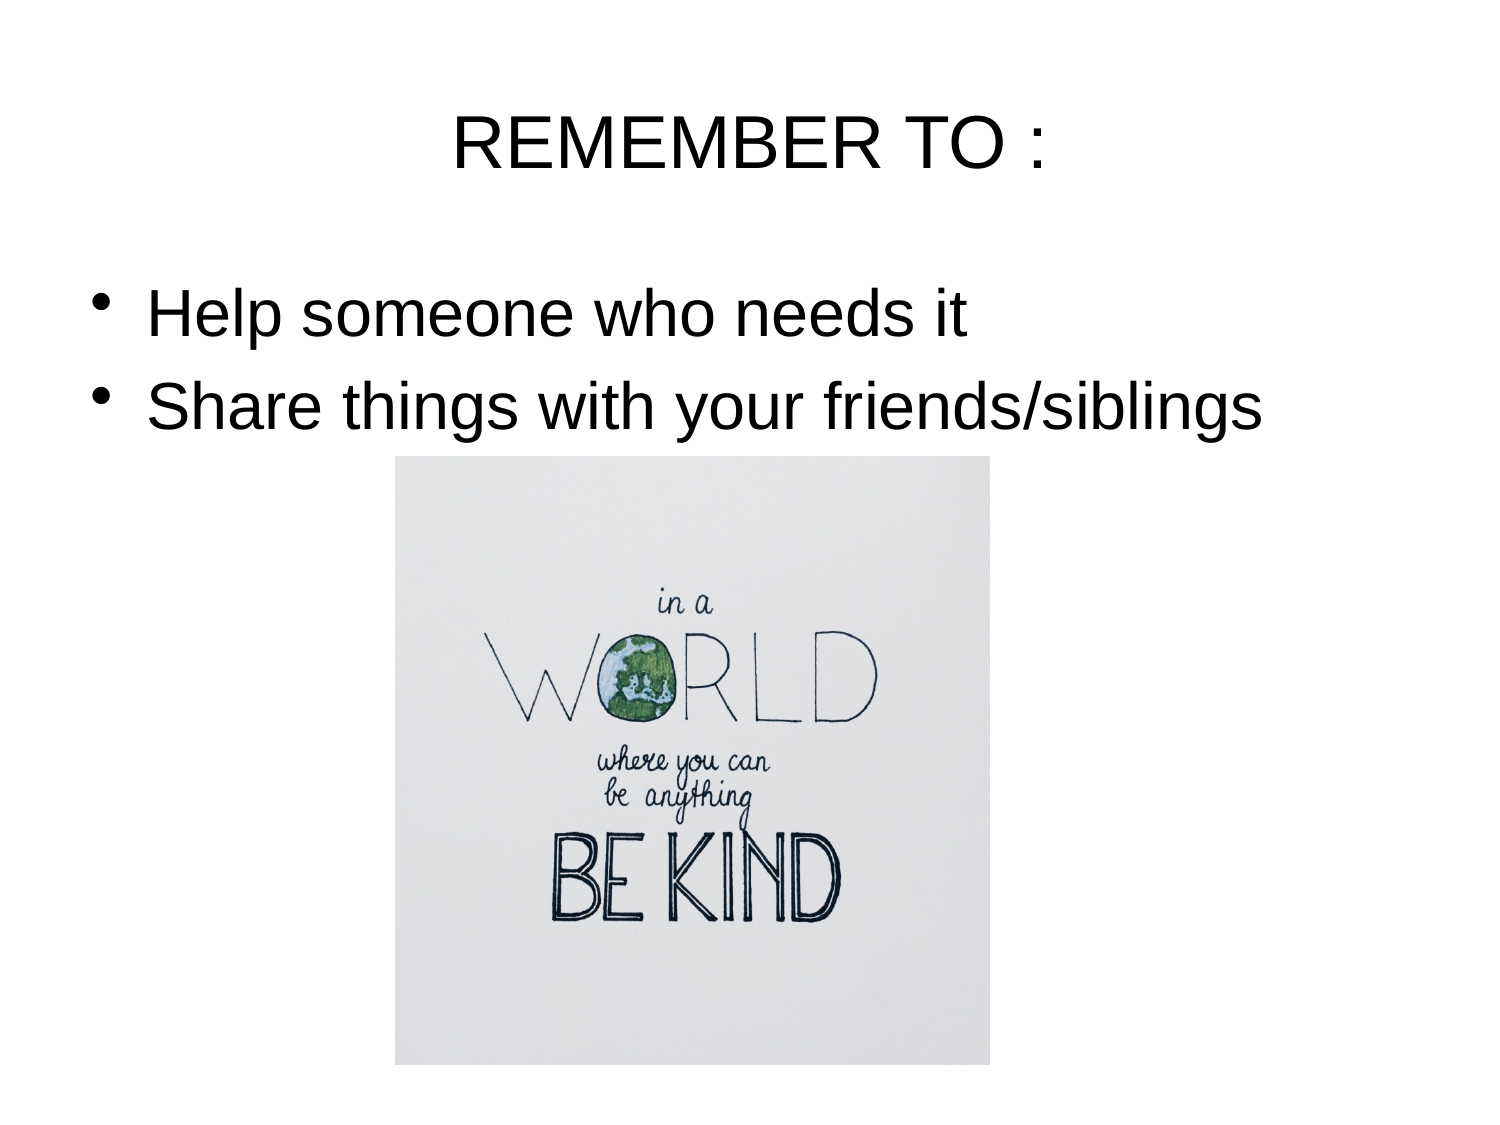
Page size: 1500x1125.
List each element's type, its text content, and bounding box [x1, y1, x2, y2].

list Help someone who needs it Share things with your friends/siblings [74, 262, 1426, 1006]
picture [395, 455, 990, 1066]
title REMEMBER TO : [74, 44, 1426, 233]
